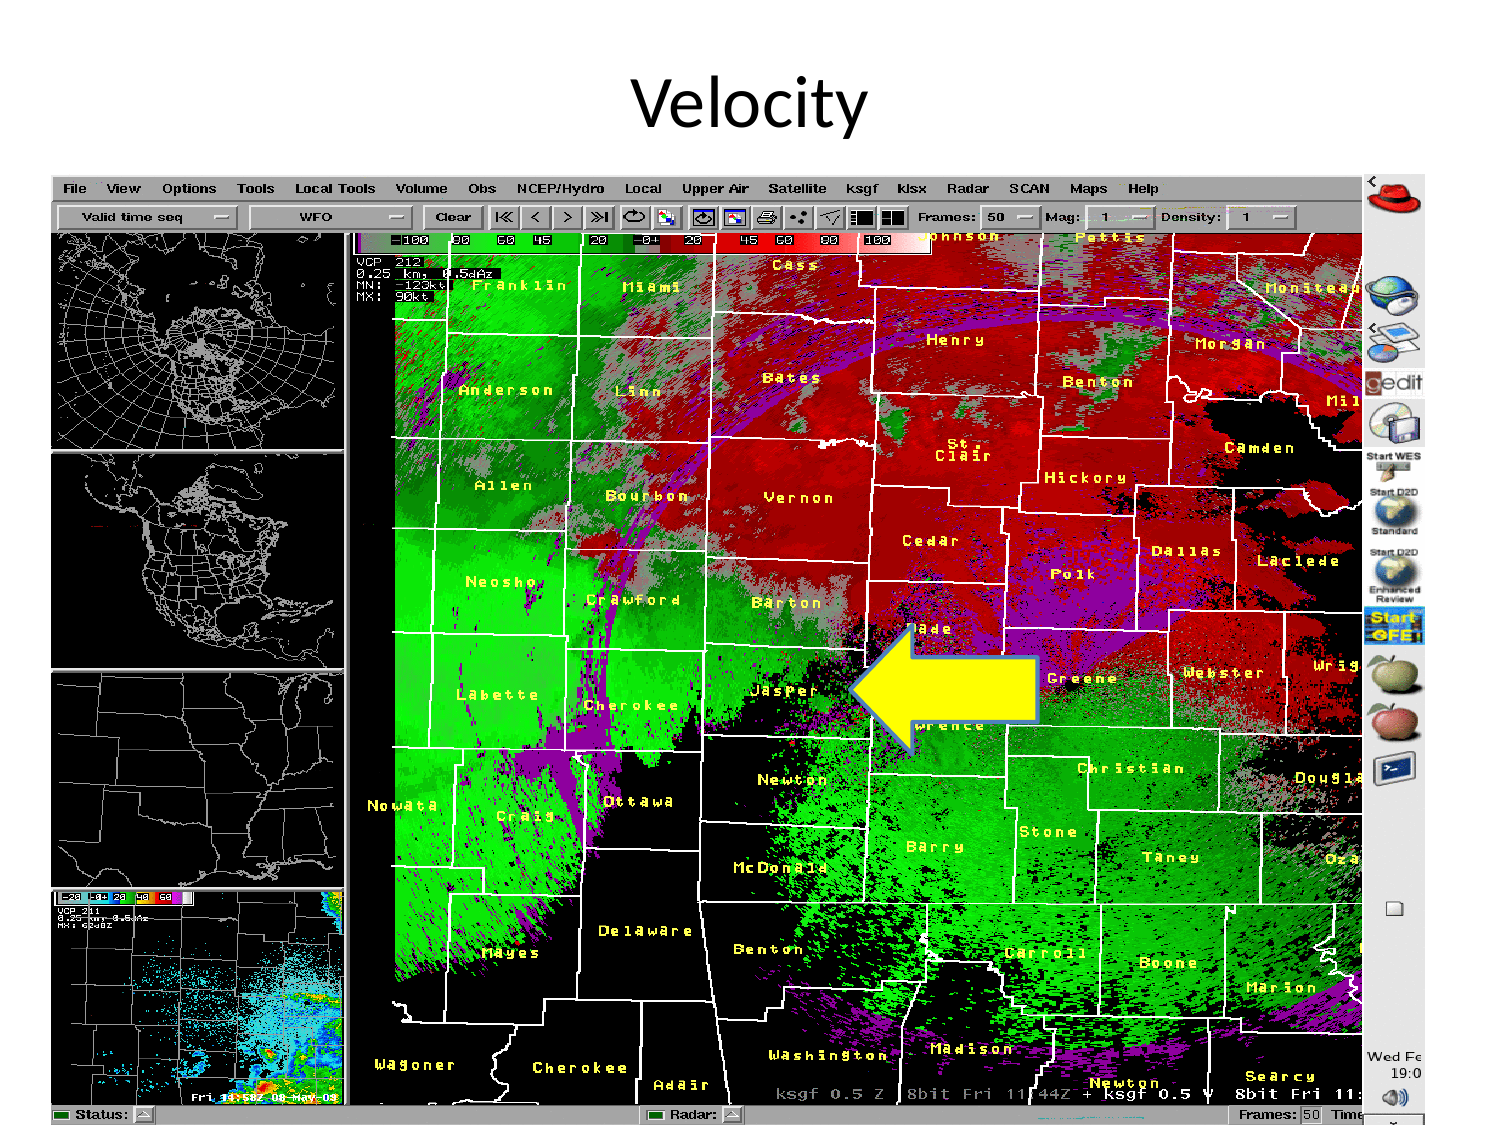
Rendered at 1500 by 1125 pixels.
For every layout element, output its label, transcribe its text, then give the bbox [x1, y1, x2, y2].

title Velocity [75, 45, 1425, 150]
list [49, 174, 1426, 1125]
